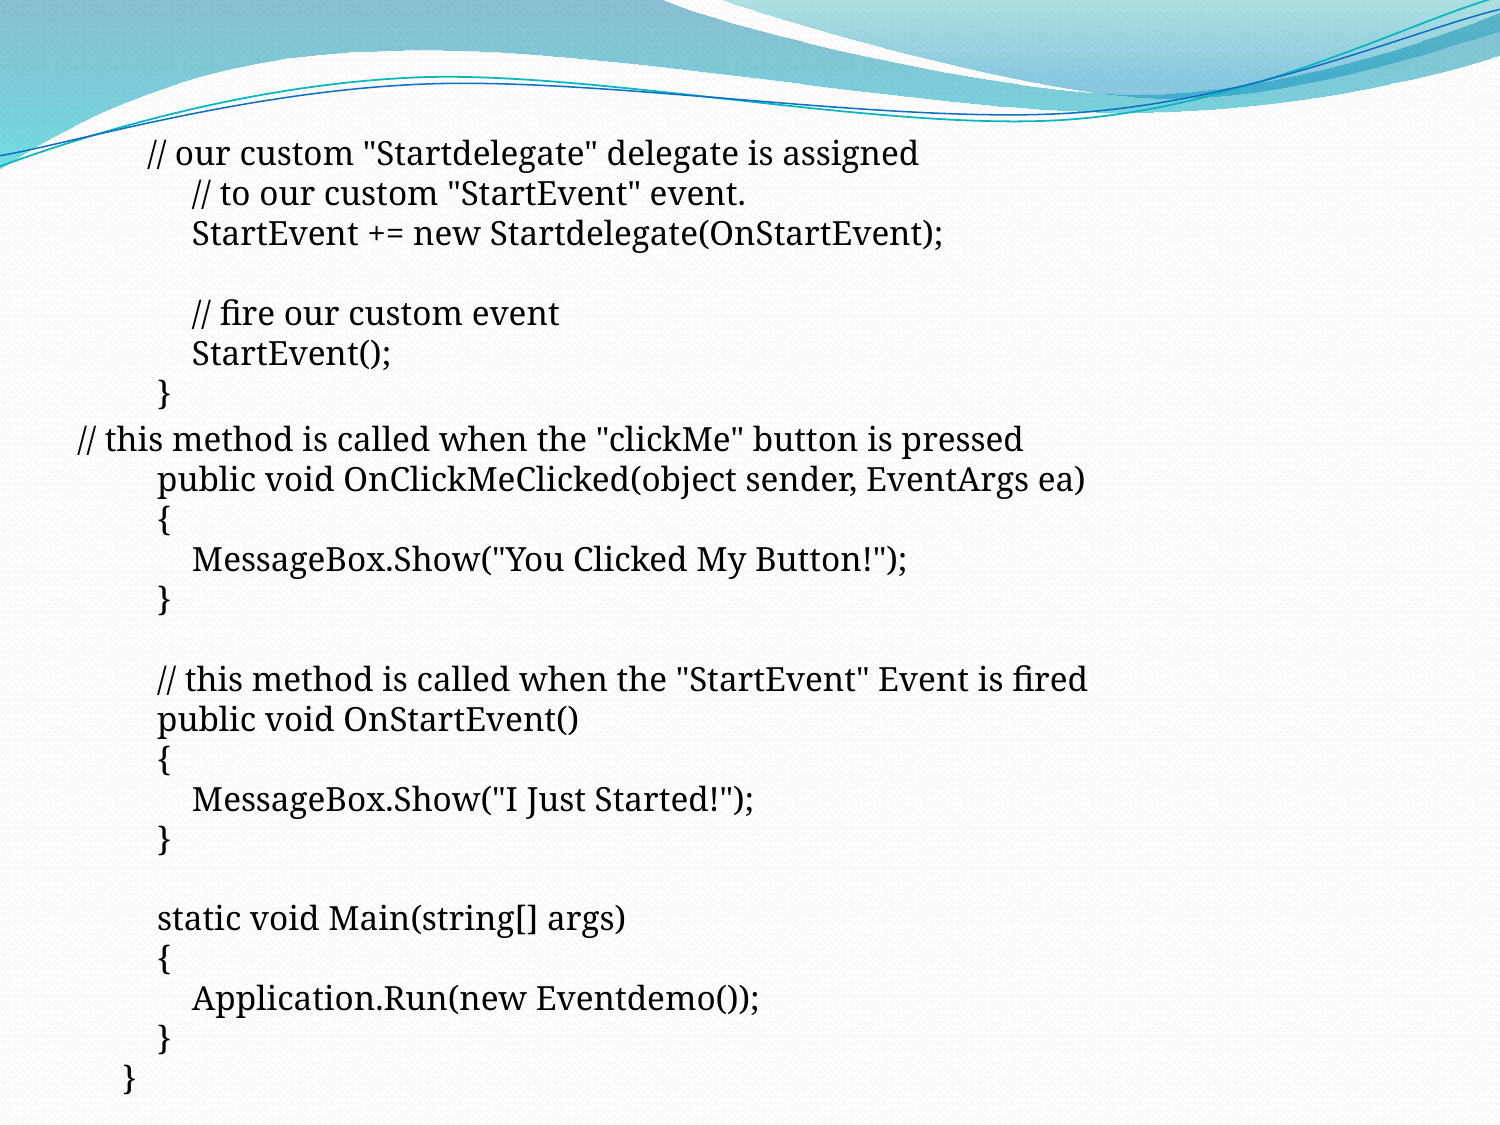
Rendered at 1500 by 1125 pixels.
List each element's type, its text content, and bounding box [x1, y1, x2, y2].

list // our custom "Startdelegate" delegate is assigned // to our custom "StartEvent" event. StartEvent += new Startdelegate(OnStartEvent); // fire our custom event StartEvent(); } // this method is called when the "clickMe" button is pressed public void OnClickMeClicked(object sender, EventArgs ea) { MessageBox.Show("You Clicked My Button!"); } // this method is called when the "StartEvent" Event is fired public void OnStartEvent() { MessageBox.Show("I Just Started!"); } static void Main(string[] args) { Application.Run(new Eventdemo()); } } [62, 125, 1413, 845]
